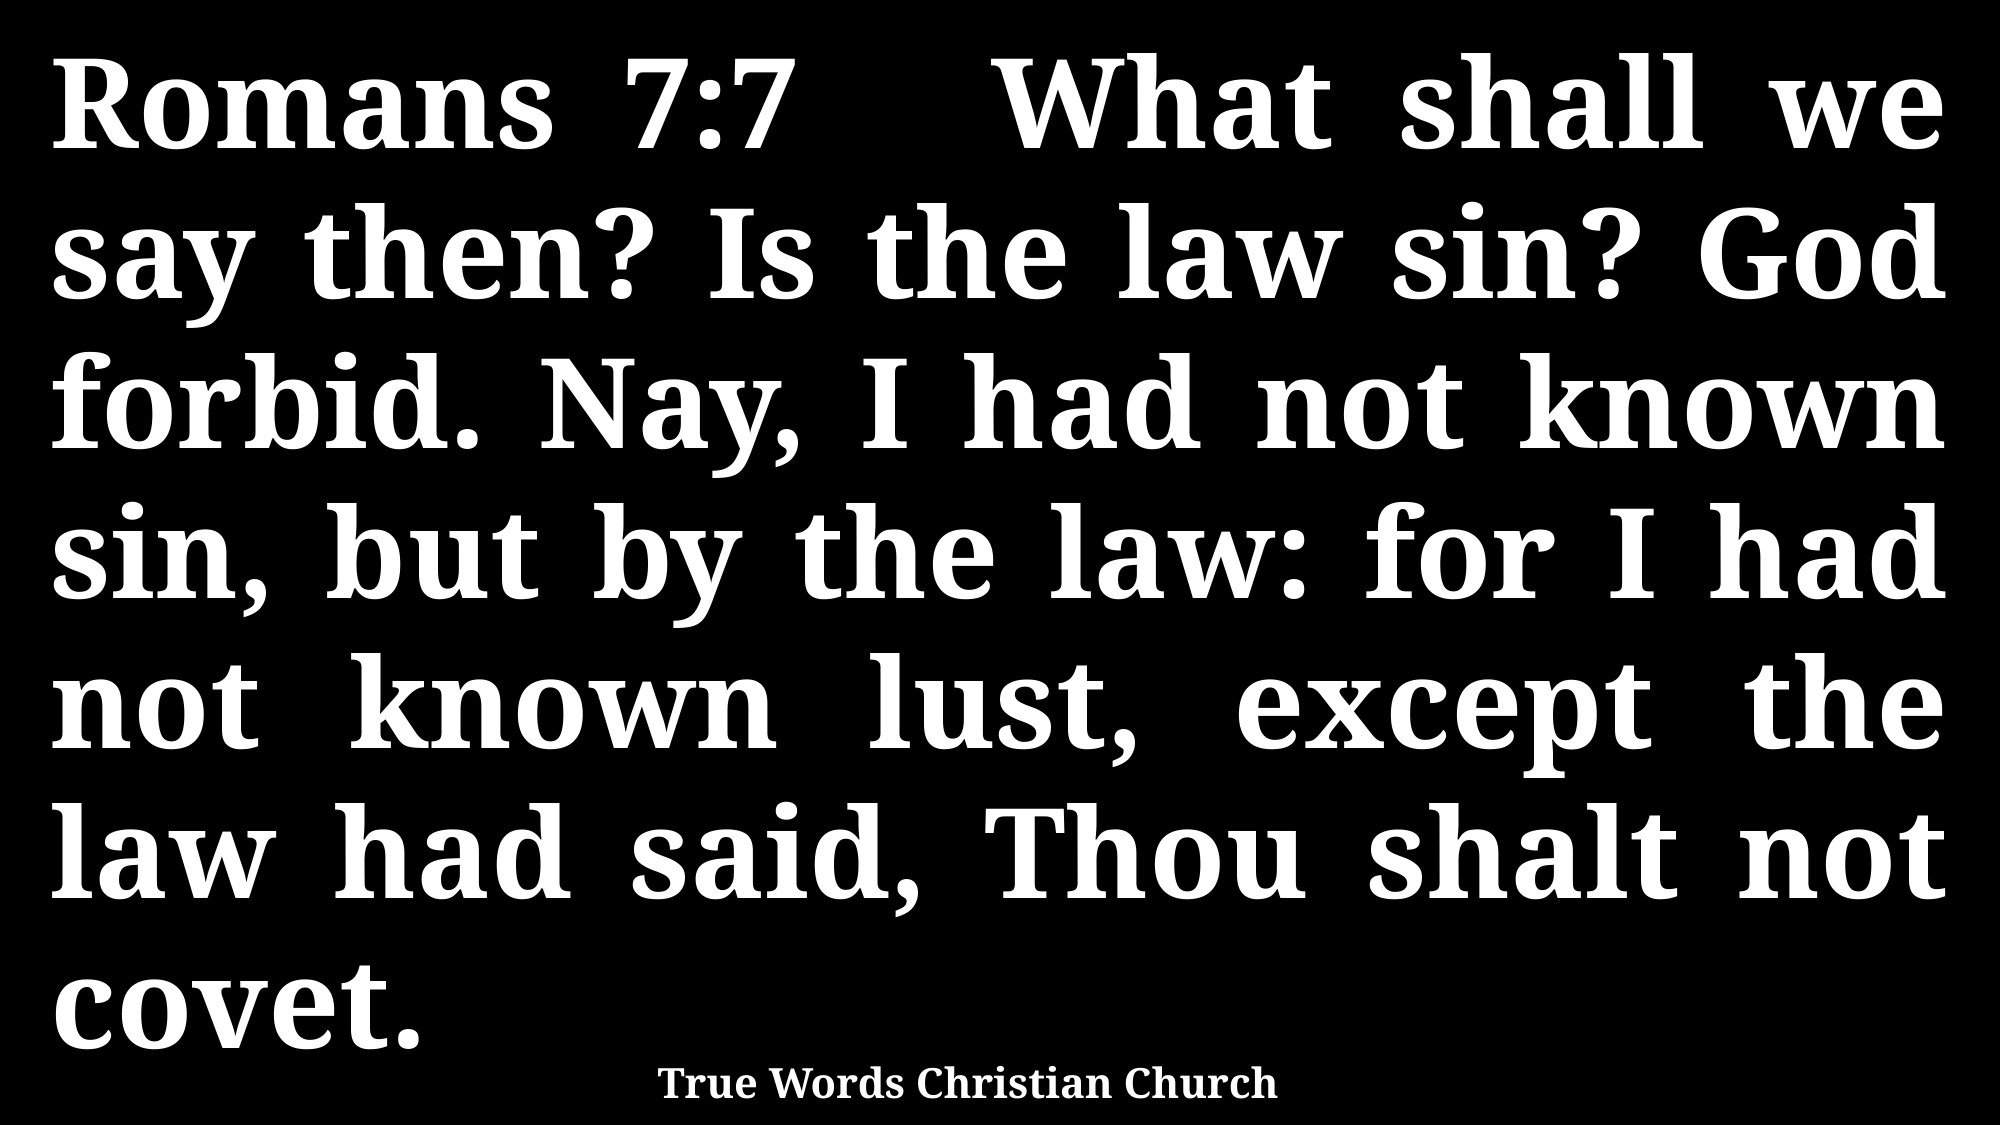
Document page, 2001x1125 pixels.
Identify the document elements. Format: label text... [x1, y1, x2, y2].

text_box Romans 7:7 What shall we say then? Is the law sin? God forbid. Nay, I had not known sin, but by the law: for I had not known lust, except the law had said, Thou shalt not covet. [35, 16, 1965, 1081]
text_box True Words Christian Church [642, 1081, 1294, 1114]
